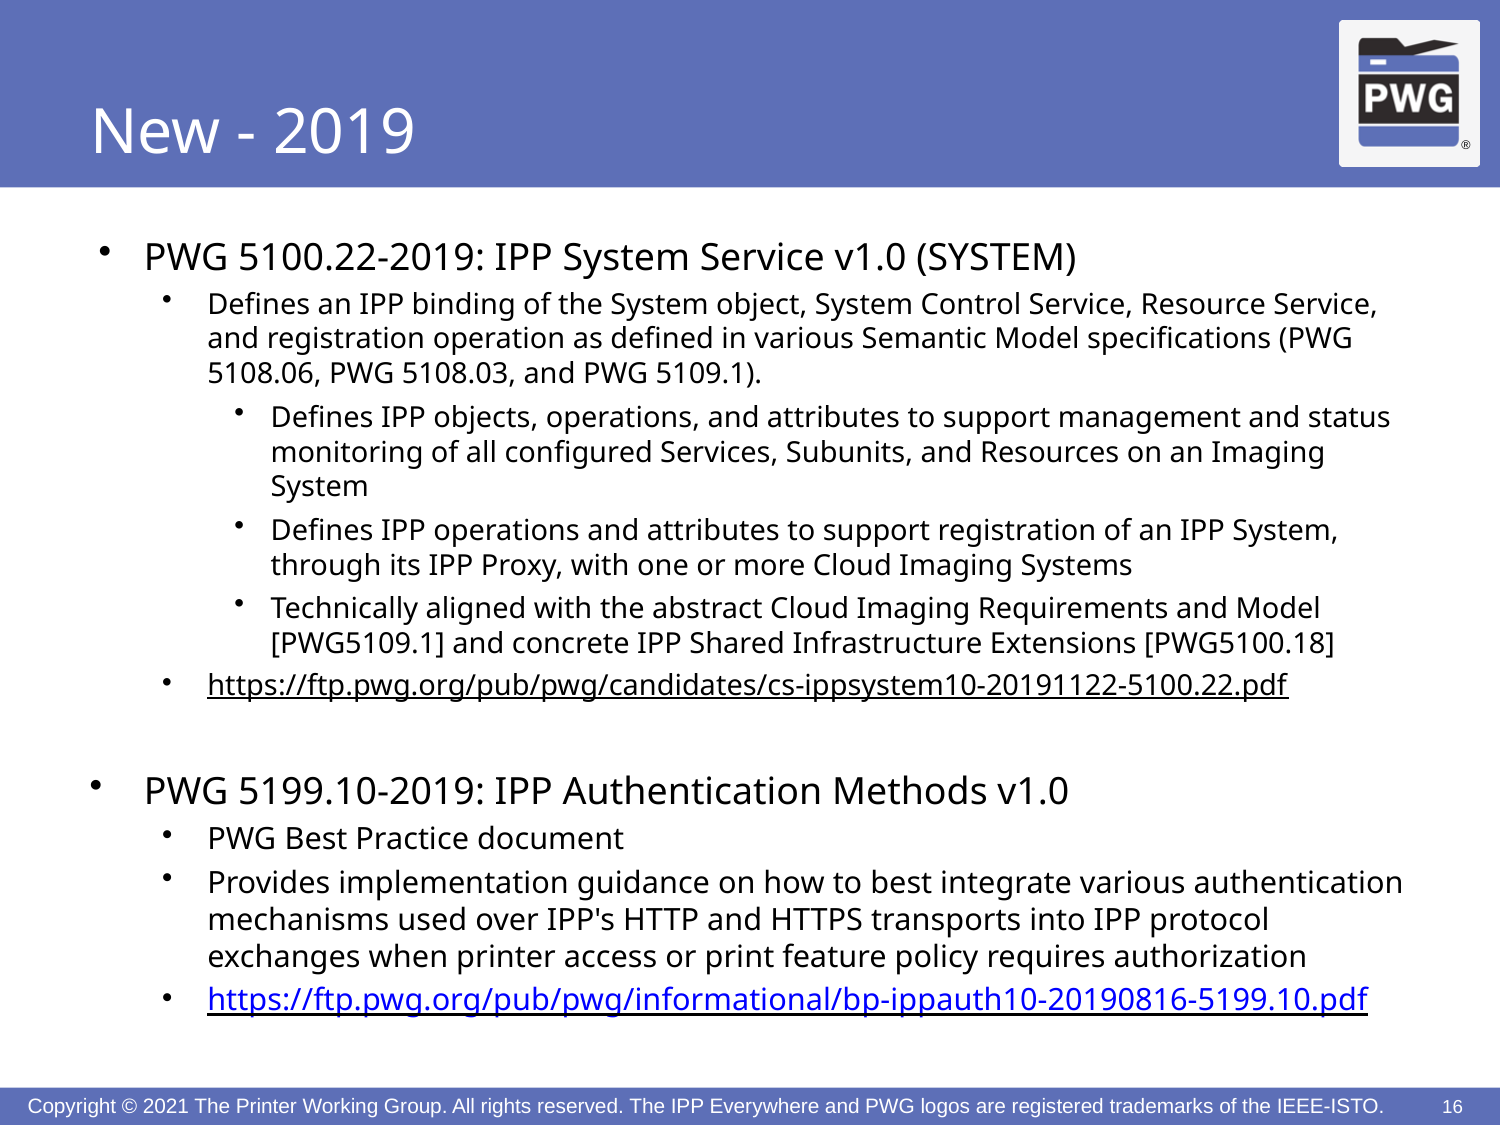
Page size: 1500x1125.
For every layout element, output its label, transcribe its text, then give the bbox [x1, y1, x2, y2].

slide_number 16 [1405, 1087, 1500, 1125]
list PWG 5100.22-2019: IPP System Service v1.0 (SYSTEM) Defines an IPP binding of the System object, System Control Service, Resource Service, and registration operation as defined in various Semantic Model specifications (PWG 5108.06, PWG 5108.03, and PWG 5109.1). Defines IPP objects, operations, and attributes to support management and status monitoring of all configured Services, Subunits, and Resources on an Imaging System Defines IPP operations and attributes to support registration of an IPP System, through its IPP Proxy, with one or more Cloud Imaging Systems Technically aligned with the abstract Cloud Imaging Requirements and Model [PWG5109.1] and concrete IPP Shared Infrastructure Extensions [PWG5100.18] https://ftp.pwg.org/pub/pwg/candidates/cs-ippsystem10-20191122-5100.22.pdf PWG 5199.10-2019: IPP Authentication Methods v1.0 PWG Best Practice document Provides implementation guidance on how to best integrate various authentication mechanisms used over IPP's HTTP and HTTPS transports into IPP protocol exchanges when printer access or print feature policy requires authorization https://ftp.pwg.org/pub/pwg/informational/bp-ippauth10-20190816-5199.10.pdf [74, 224, 1426, 1068]
title New - 2019 [74, 7, 1318, 175]
picture [1339, 20, 1480, 167]
